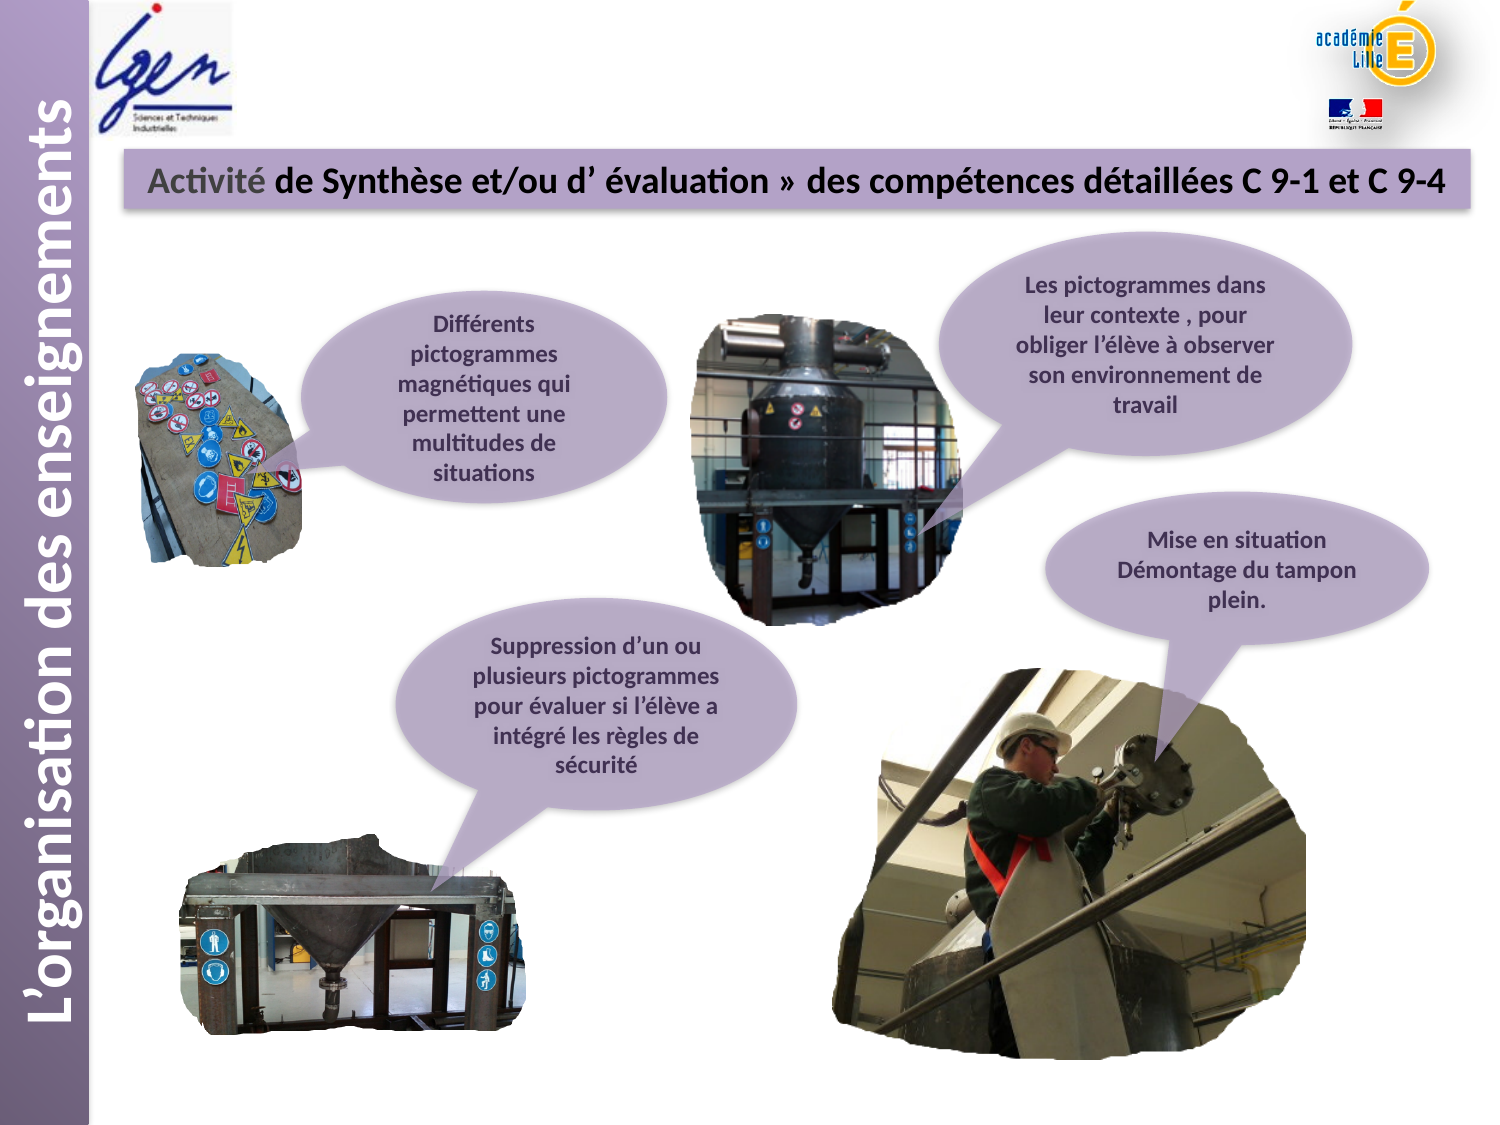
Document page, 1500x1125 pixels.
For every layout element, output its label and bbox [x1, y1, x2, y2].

text_box [0, 0, 89, 1125]
text_box [135, 231, 1430, 1061]
picture [88, 0, 238, 141]
text_box [123, 148, 1471, 209]
picture [1316, 0, 1436, 130]
